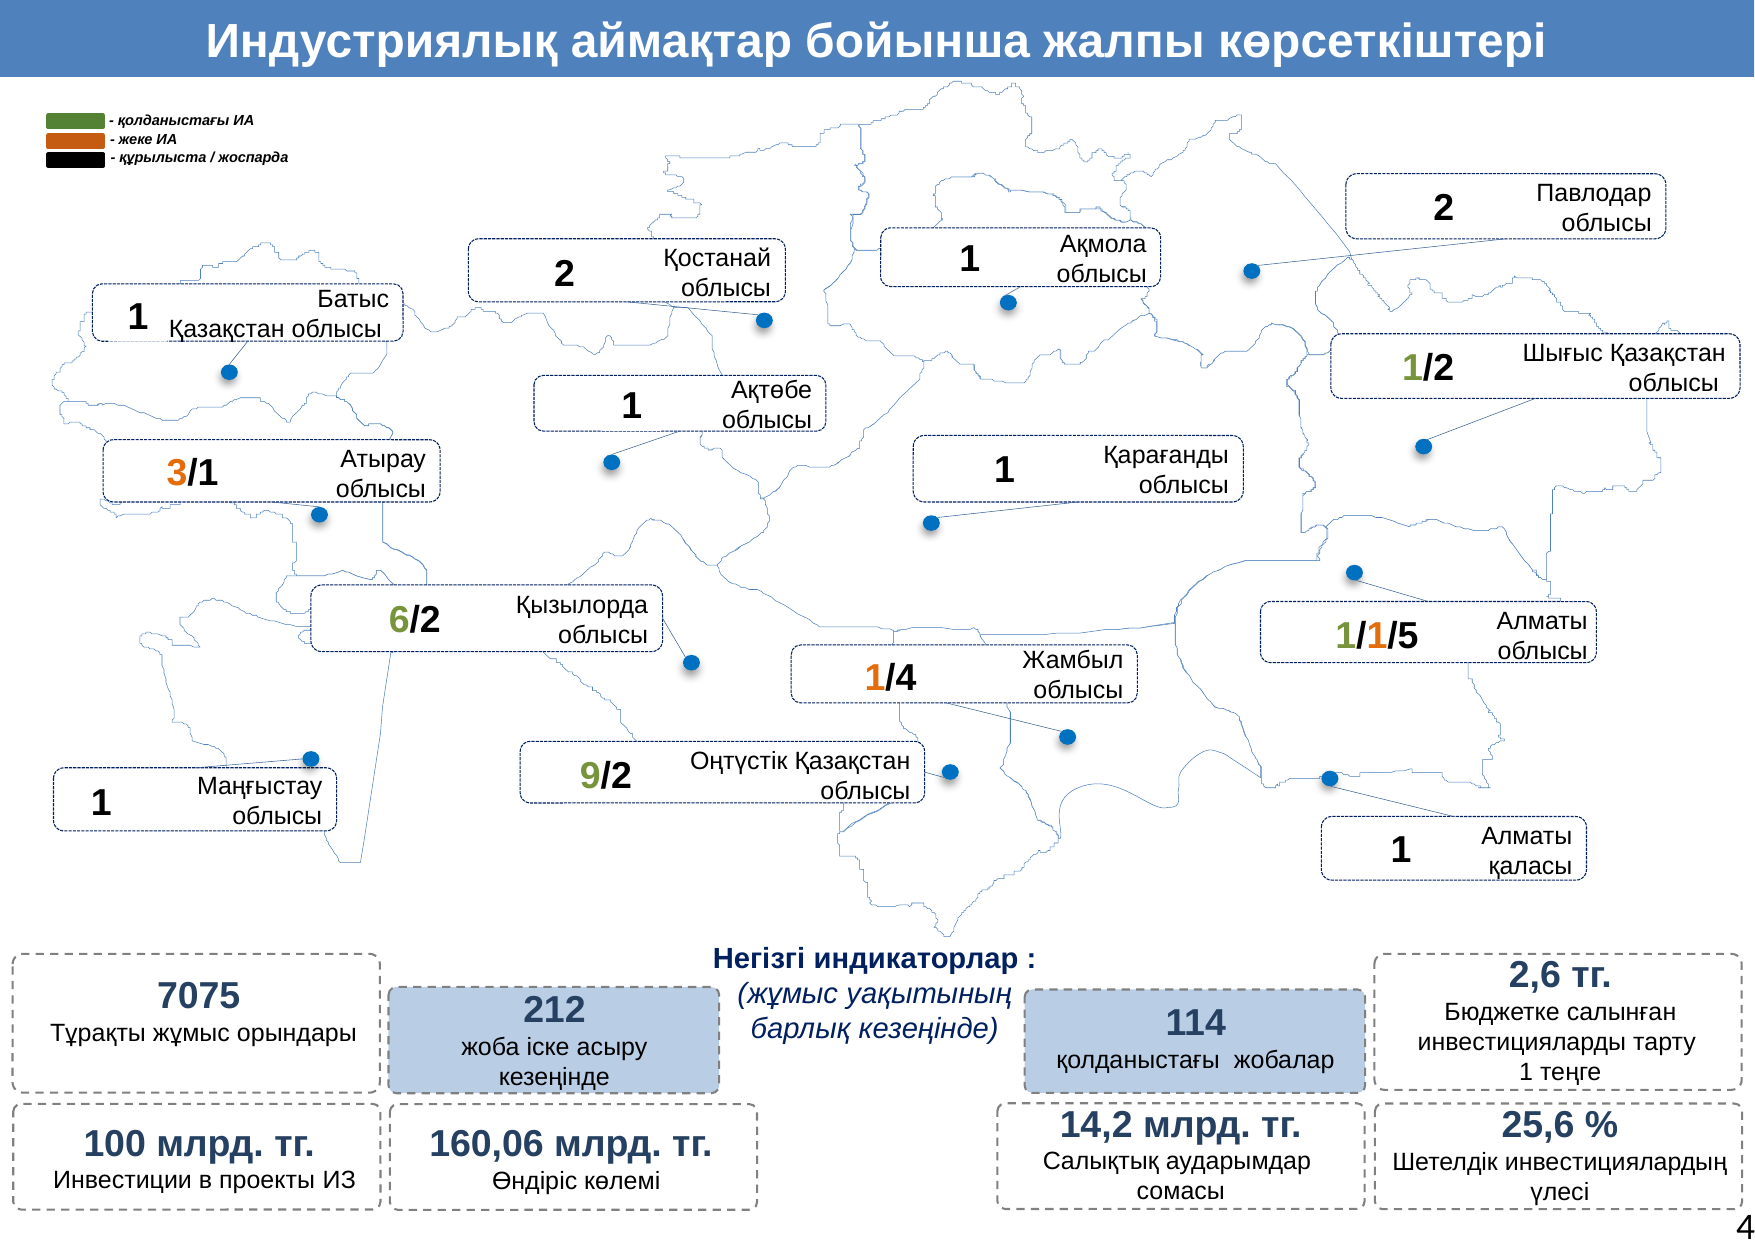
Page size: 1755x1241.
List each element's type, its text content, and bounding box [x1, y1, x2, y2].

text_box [48, 80, 1741, 937]
text_box Индустриялық аймақтар бойынша жалпы көрсеткіштері [0, 0, 1755, 79]
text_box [1386, 1092, 1755, 1215]
text_box Негізгі индикаторлар : (жұмыс уақытының барлық кезеңінде) [685, 945, 1065, 1054]
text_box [977, 1092, 1385, 1214]
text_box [1, 1103, 408, 1210]
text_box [409, 1103, 780, 1211]
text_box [0, 953, 408, 1093]
slide_number 4 [1377, 1223, 1755, 1241]
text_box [1018, 989, 1373, 1090]
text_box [1357, 942, 1755, 1091]
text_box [408, 977, 720, 1100]
